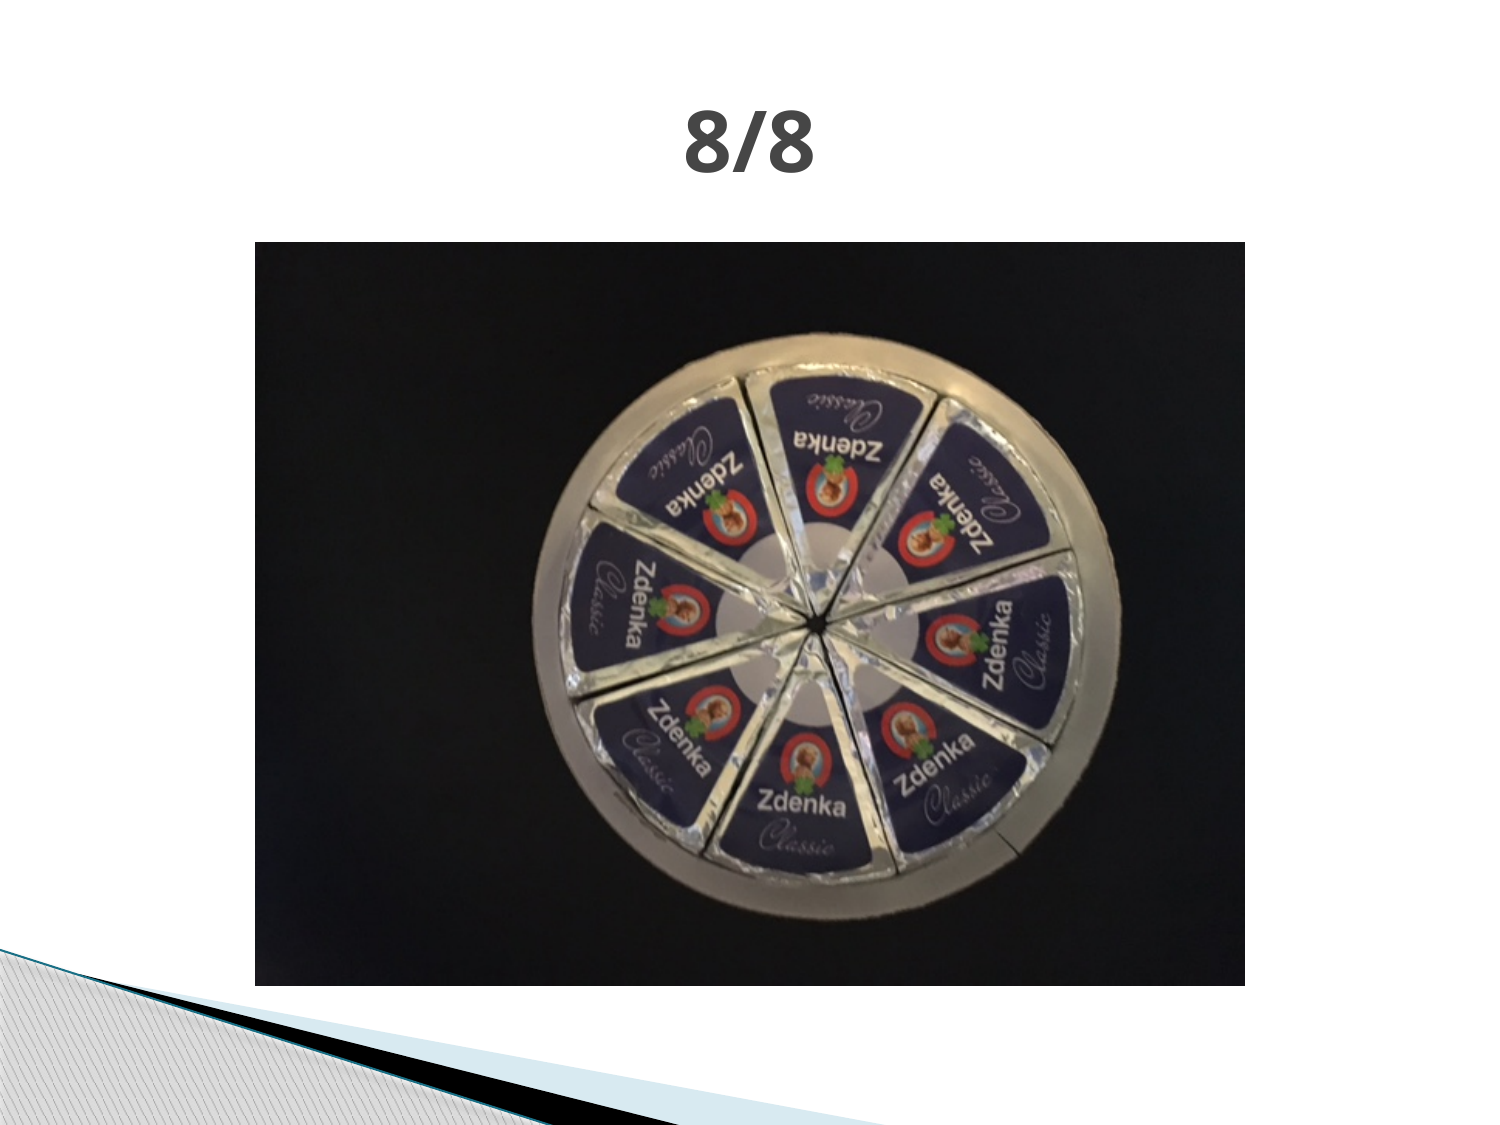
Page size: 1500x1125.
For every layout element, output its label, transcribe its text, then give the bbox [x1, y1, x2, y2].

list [254, 242, 1246, 986]
title 8/8 [75, 45, 1425, 233]
